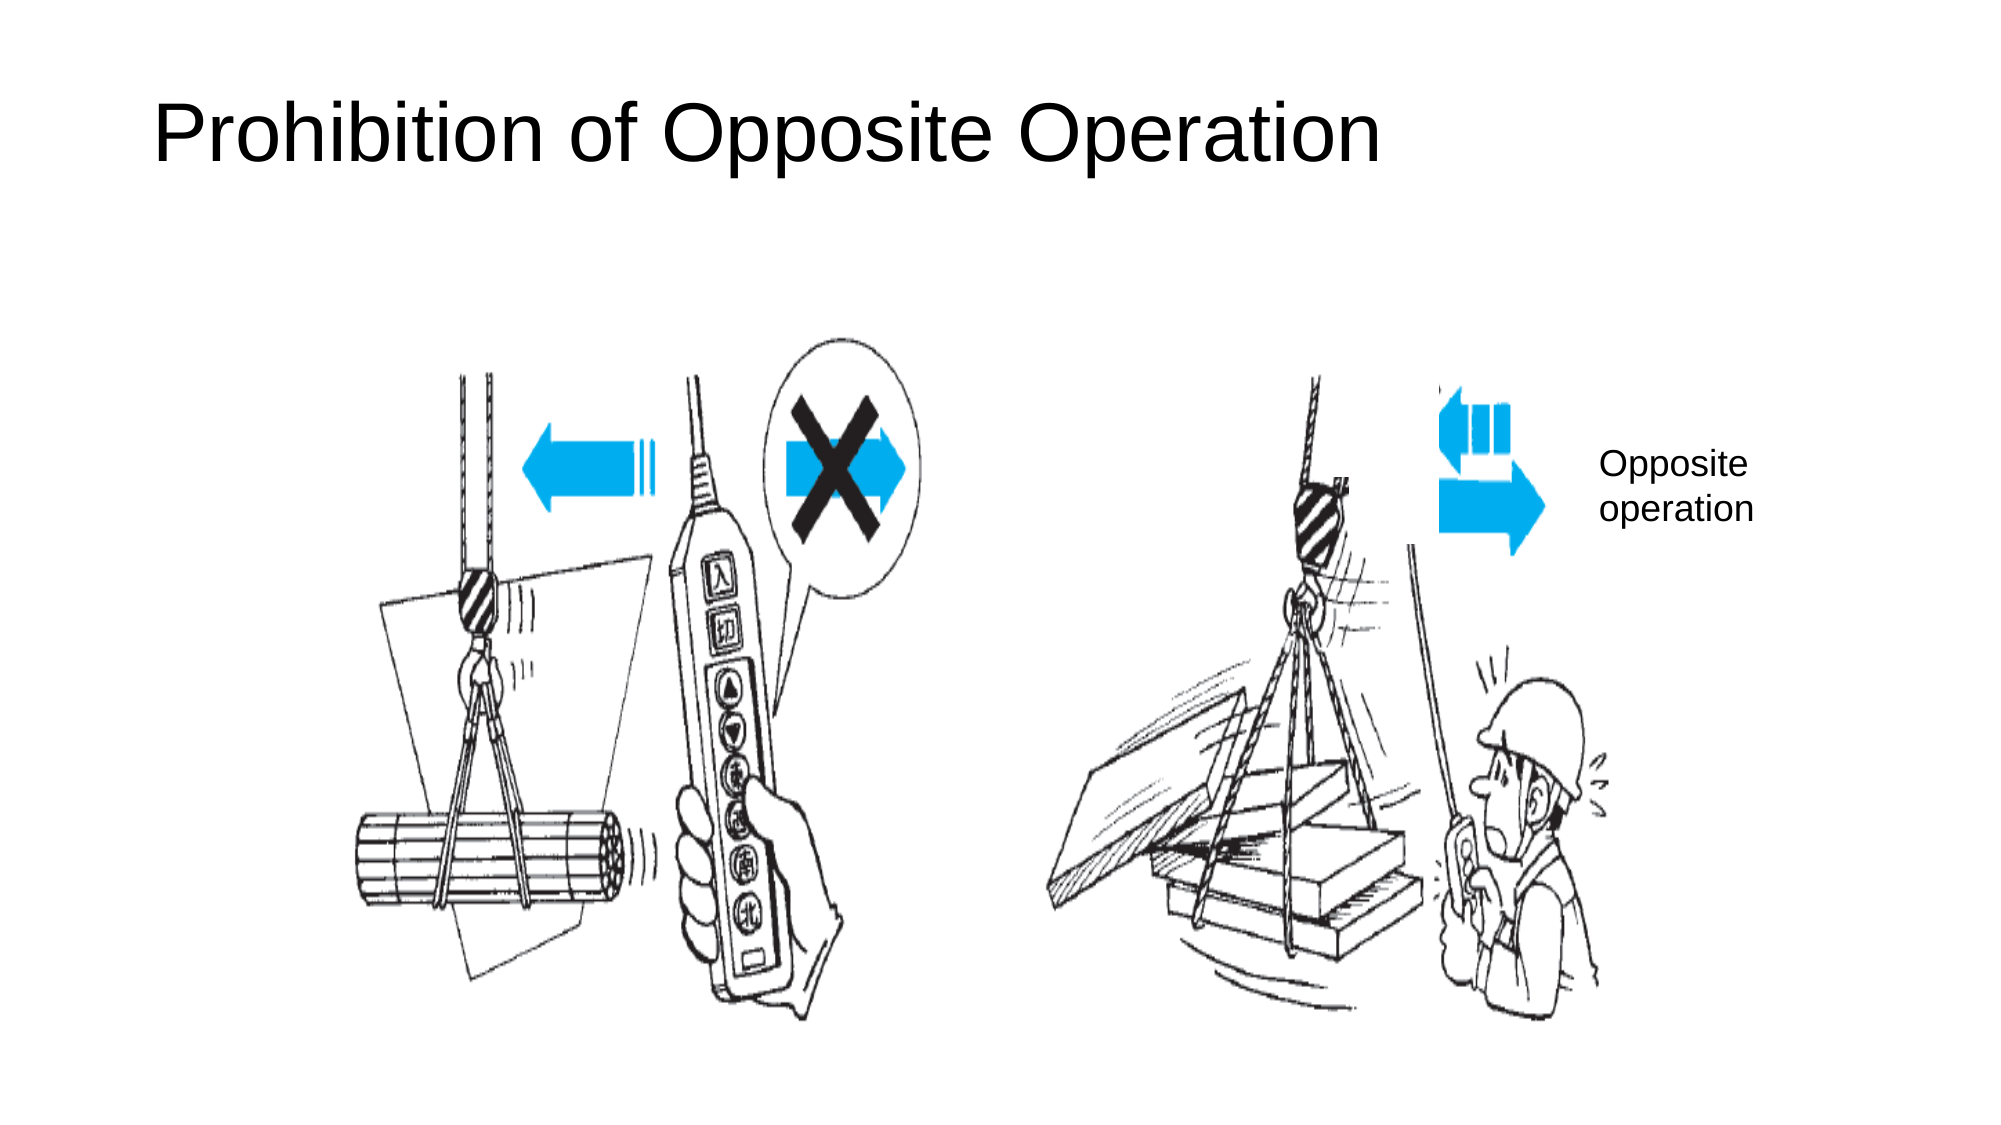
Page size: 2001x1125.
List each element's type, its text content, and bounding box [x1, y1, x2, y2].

title Prohibition of Opposite Operation [137, 59, 1863, 209]
text_box Opposite operation [1645, 431, 1852, 536]
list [318, 277, 1645, 1072]
